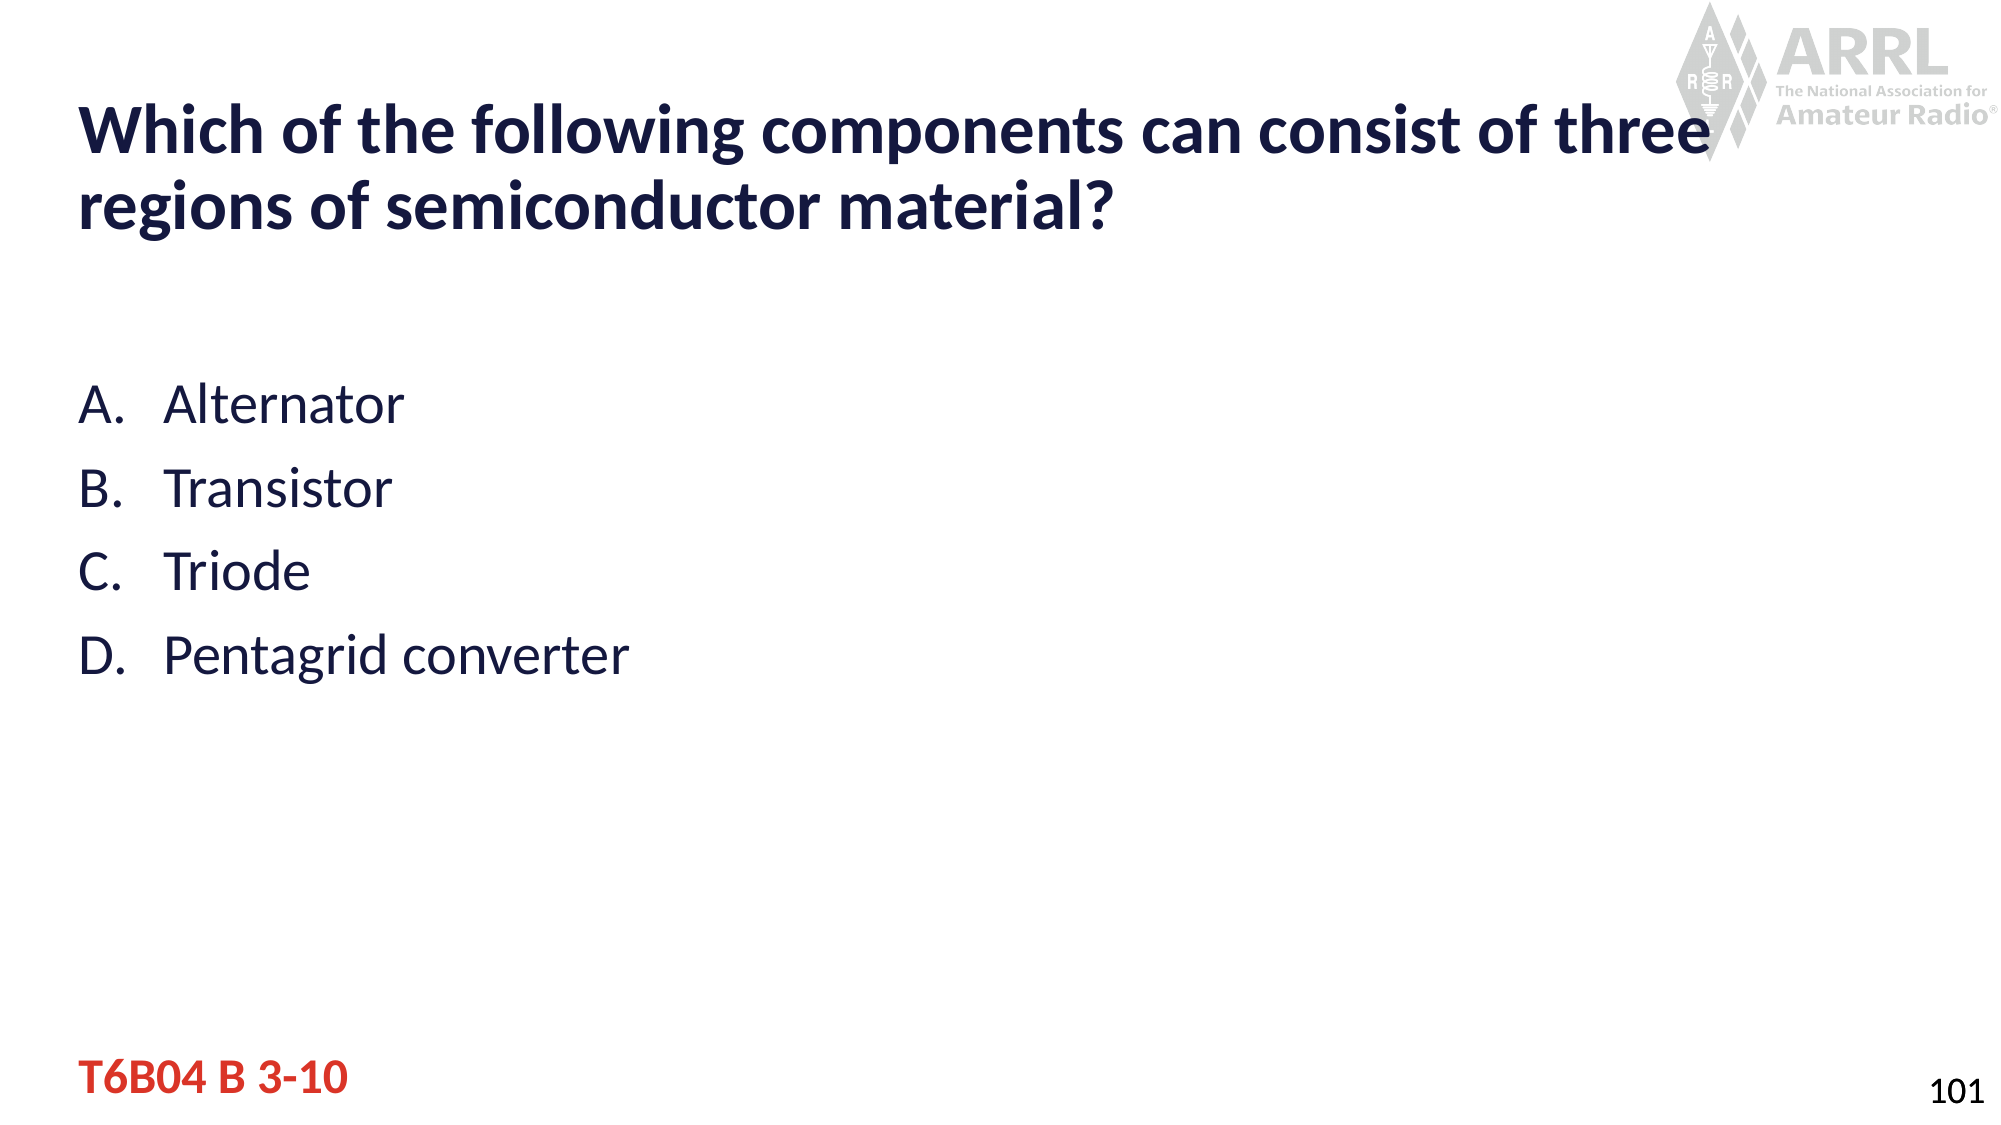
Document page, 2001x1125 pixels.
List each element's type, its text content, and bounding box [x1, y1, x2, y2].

text_box T6B04 B 3-10 [63, 1036, 921, 1112]
title Which of the following components can consist of three regions of semiconductor material? [63, 59, 1863, 278]
picture [1674, 0, 2000, 164]
list Alternator Transistor Triode Pentagrid converter [63, 365, 1863, 989]
